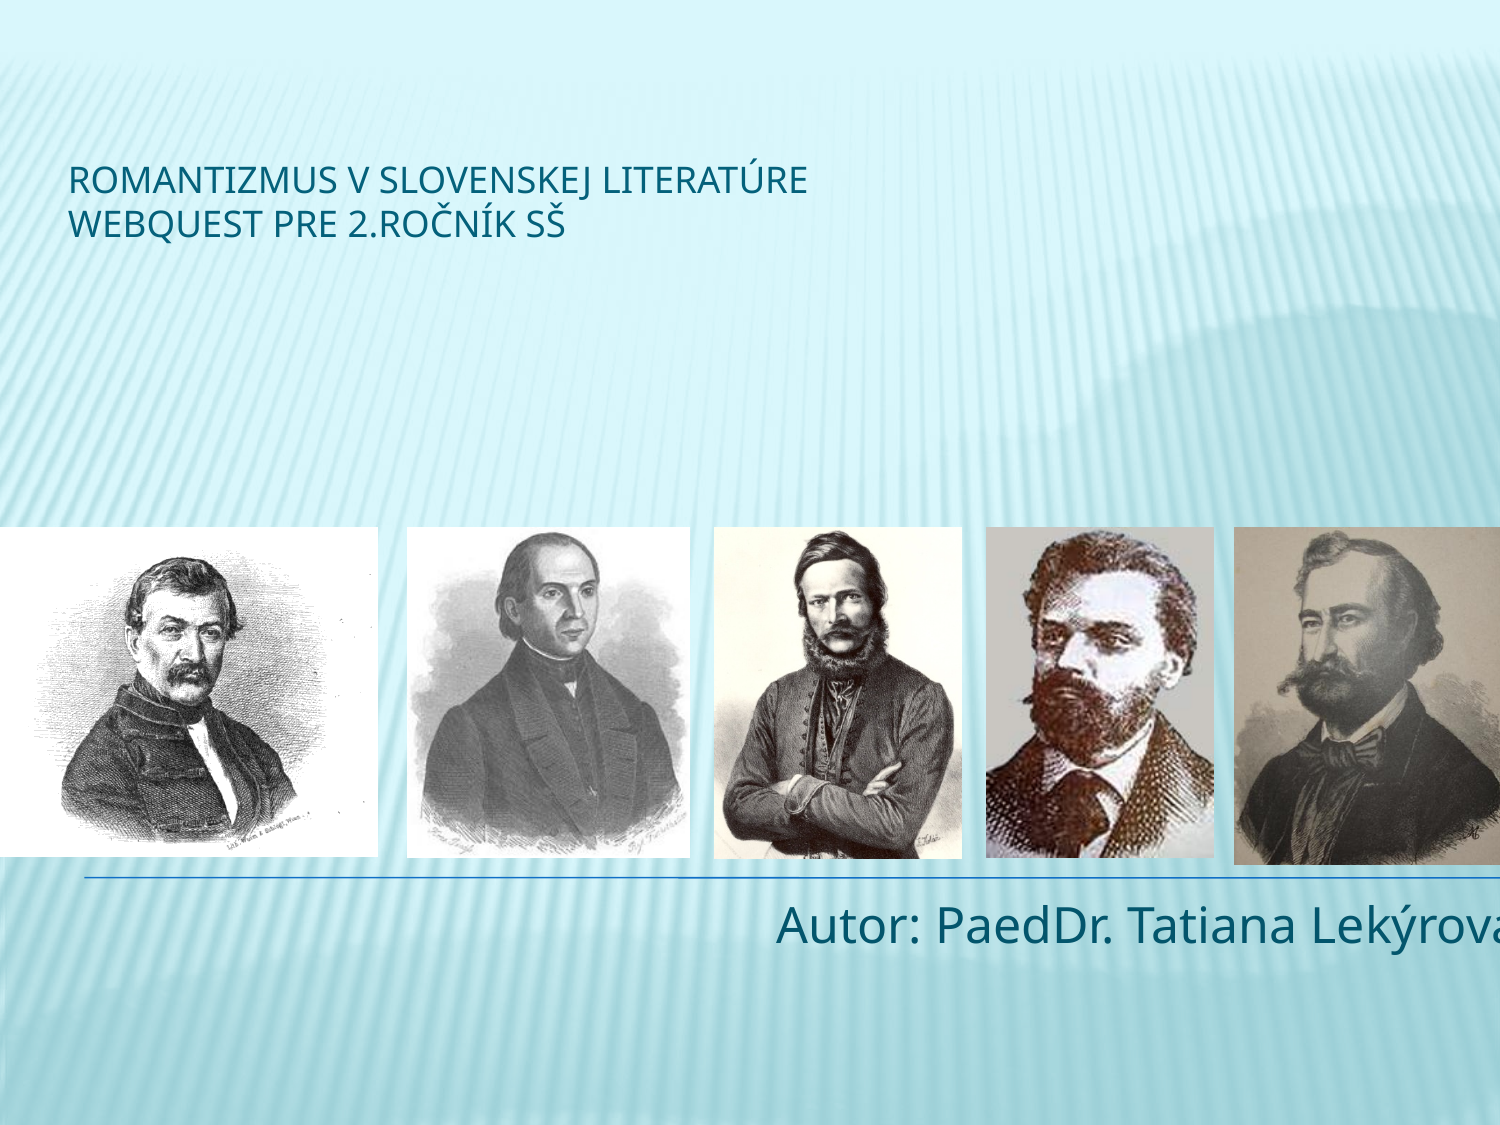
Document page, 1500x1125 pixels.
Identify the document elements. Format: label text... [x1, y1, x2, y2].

picture [407, 526, 690, 859]
picture [985, 526, 1214, 859]
picture [1233, 526, 1500, 865]
subtitle Autor: PaedDr. Tatiana Lekýrová [761, 881, 1500, 1032]
picture [714, 526, 962, 859]
title Romantizmus v slovenskej literatúre Webquest pre 2.ročník SŠ [53, 149, 1441, 350]
picture [0, 526, 378, 858]
